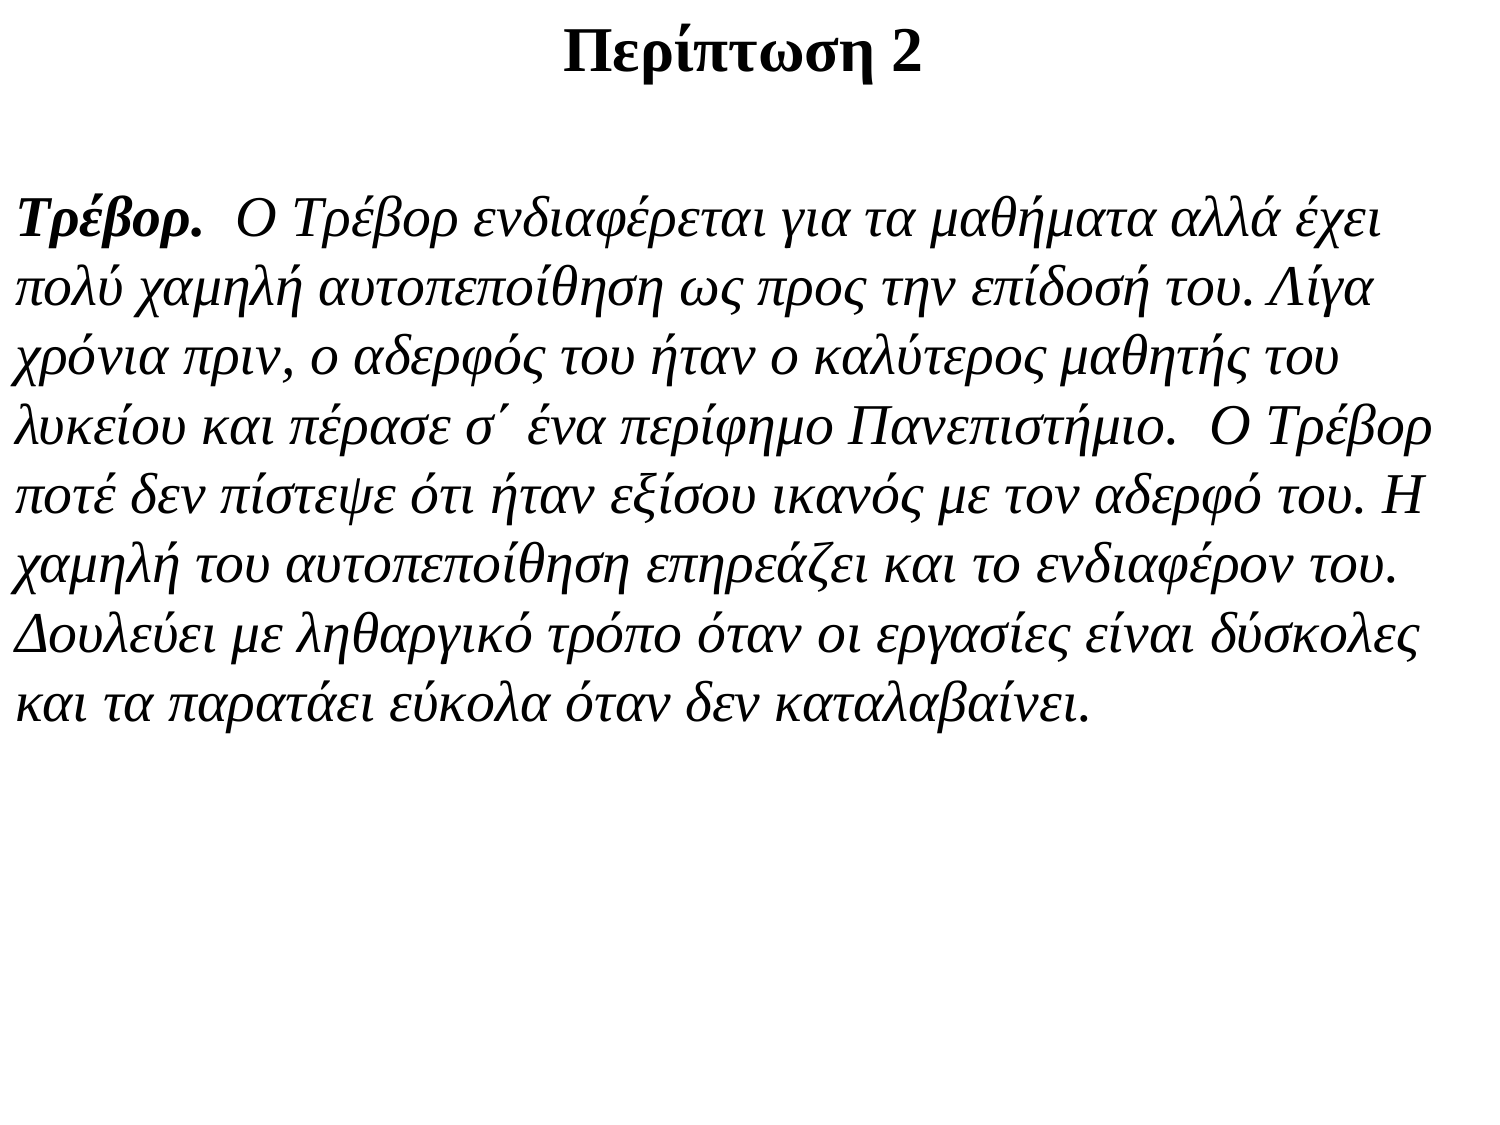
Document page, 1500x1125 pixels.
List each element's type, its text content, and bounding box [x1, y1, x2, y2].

title Περίπτωση 2 [76, 0, 1427, 90]
list Τρέβορ. Ο Τρέβορ ενδιαφέρεται για τα μαθήματα αλλά έχει πολύ χαμηλή αυτοπεποίθηση ως προς την επίδοσή του. Λίγα χρόνια πριν, ο αδερφός του ήταν ο καλύτερος μαθητής του λυκείου και πέρασε σ΄ ένα περίφημο Πανεπιστήμιο. Ο Τρέβορ ποτέ δεν πίστεψε ότι ήταν εξίσου ικανός με τον αδερφό του. Η χαμηλή του αυτοπεποίθηση επηρεάζει και το ενδιαφέρον του. Δουλεύει με ληθαργικό τρόπο όταν οι εργασίες είναι δύσκολες και τα παρατάει εύκολα όταν δεν καταλαβαίνει. [0, 90, 1471, 799]
